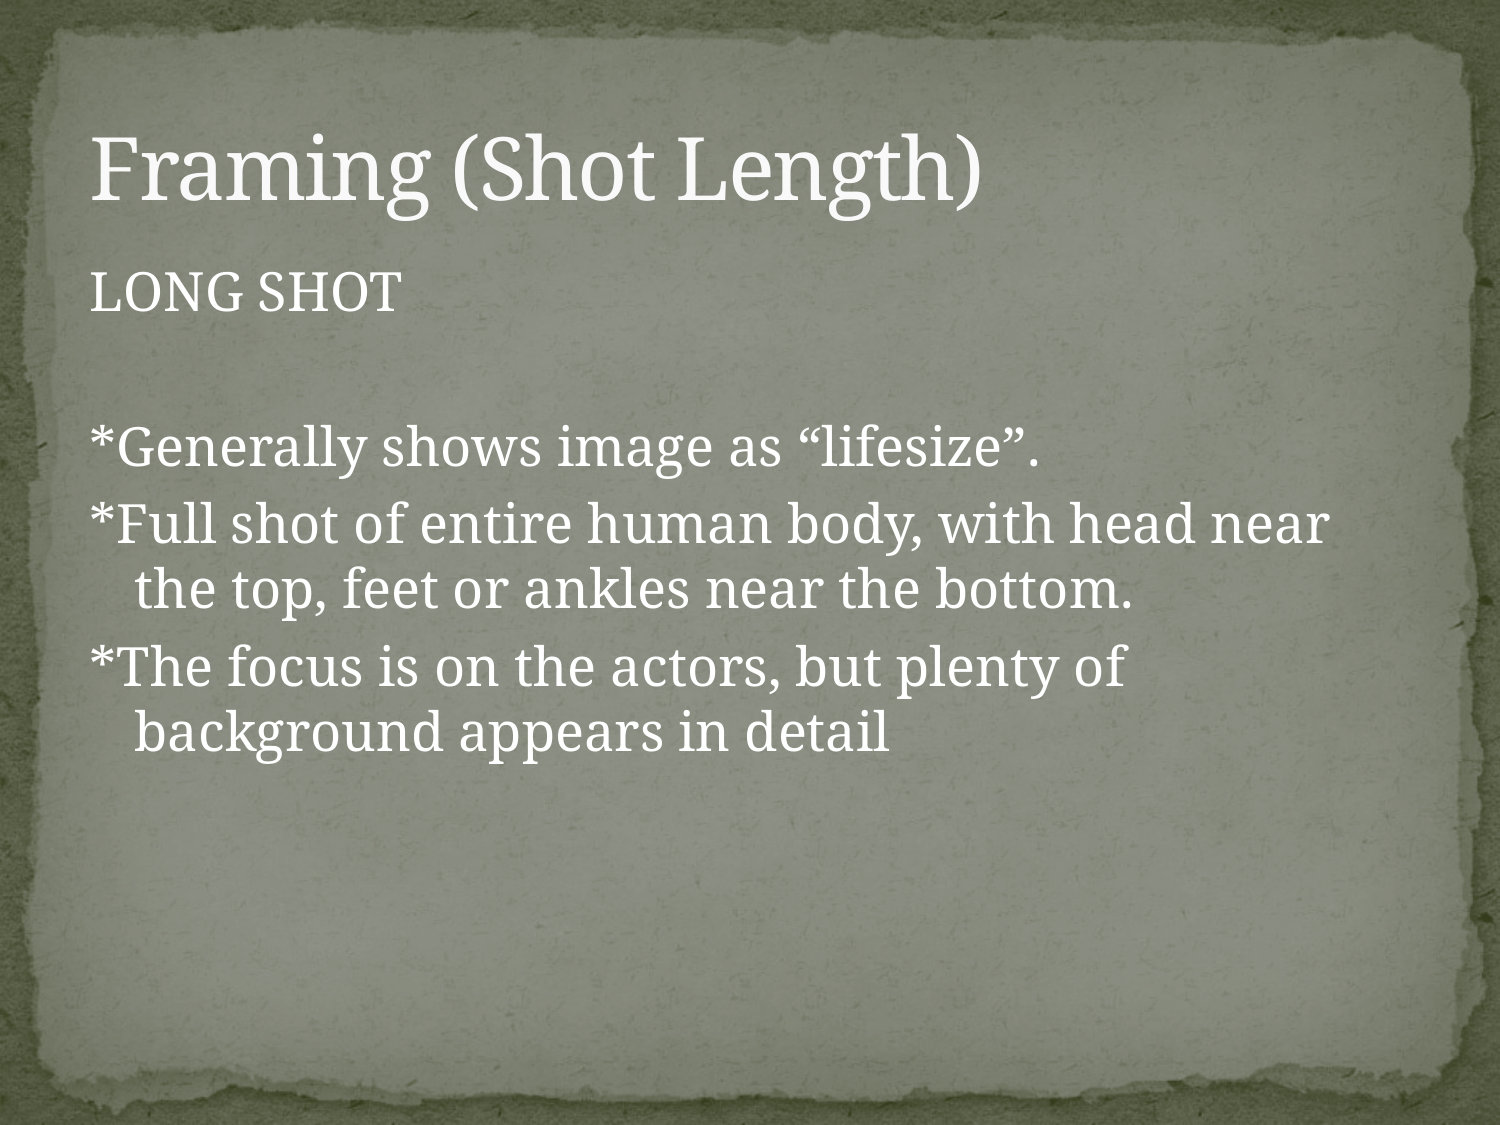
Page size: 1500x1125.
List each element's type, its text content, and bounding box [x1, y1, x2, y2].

title Framing (Shot Length) [74, 24, 1425, 225]
list LONG SHOT *Generally shows image as “lifesize”. *Full shot of entire human body, with head near the top, feet or ankles near the bottom. *The focus is on the actors, but plenty of background appears in detail [75, 249, 1425, 1000]
